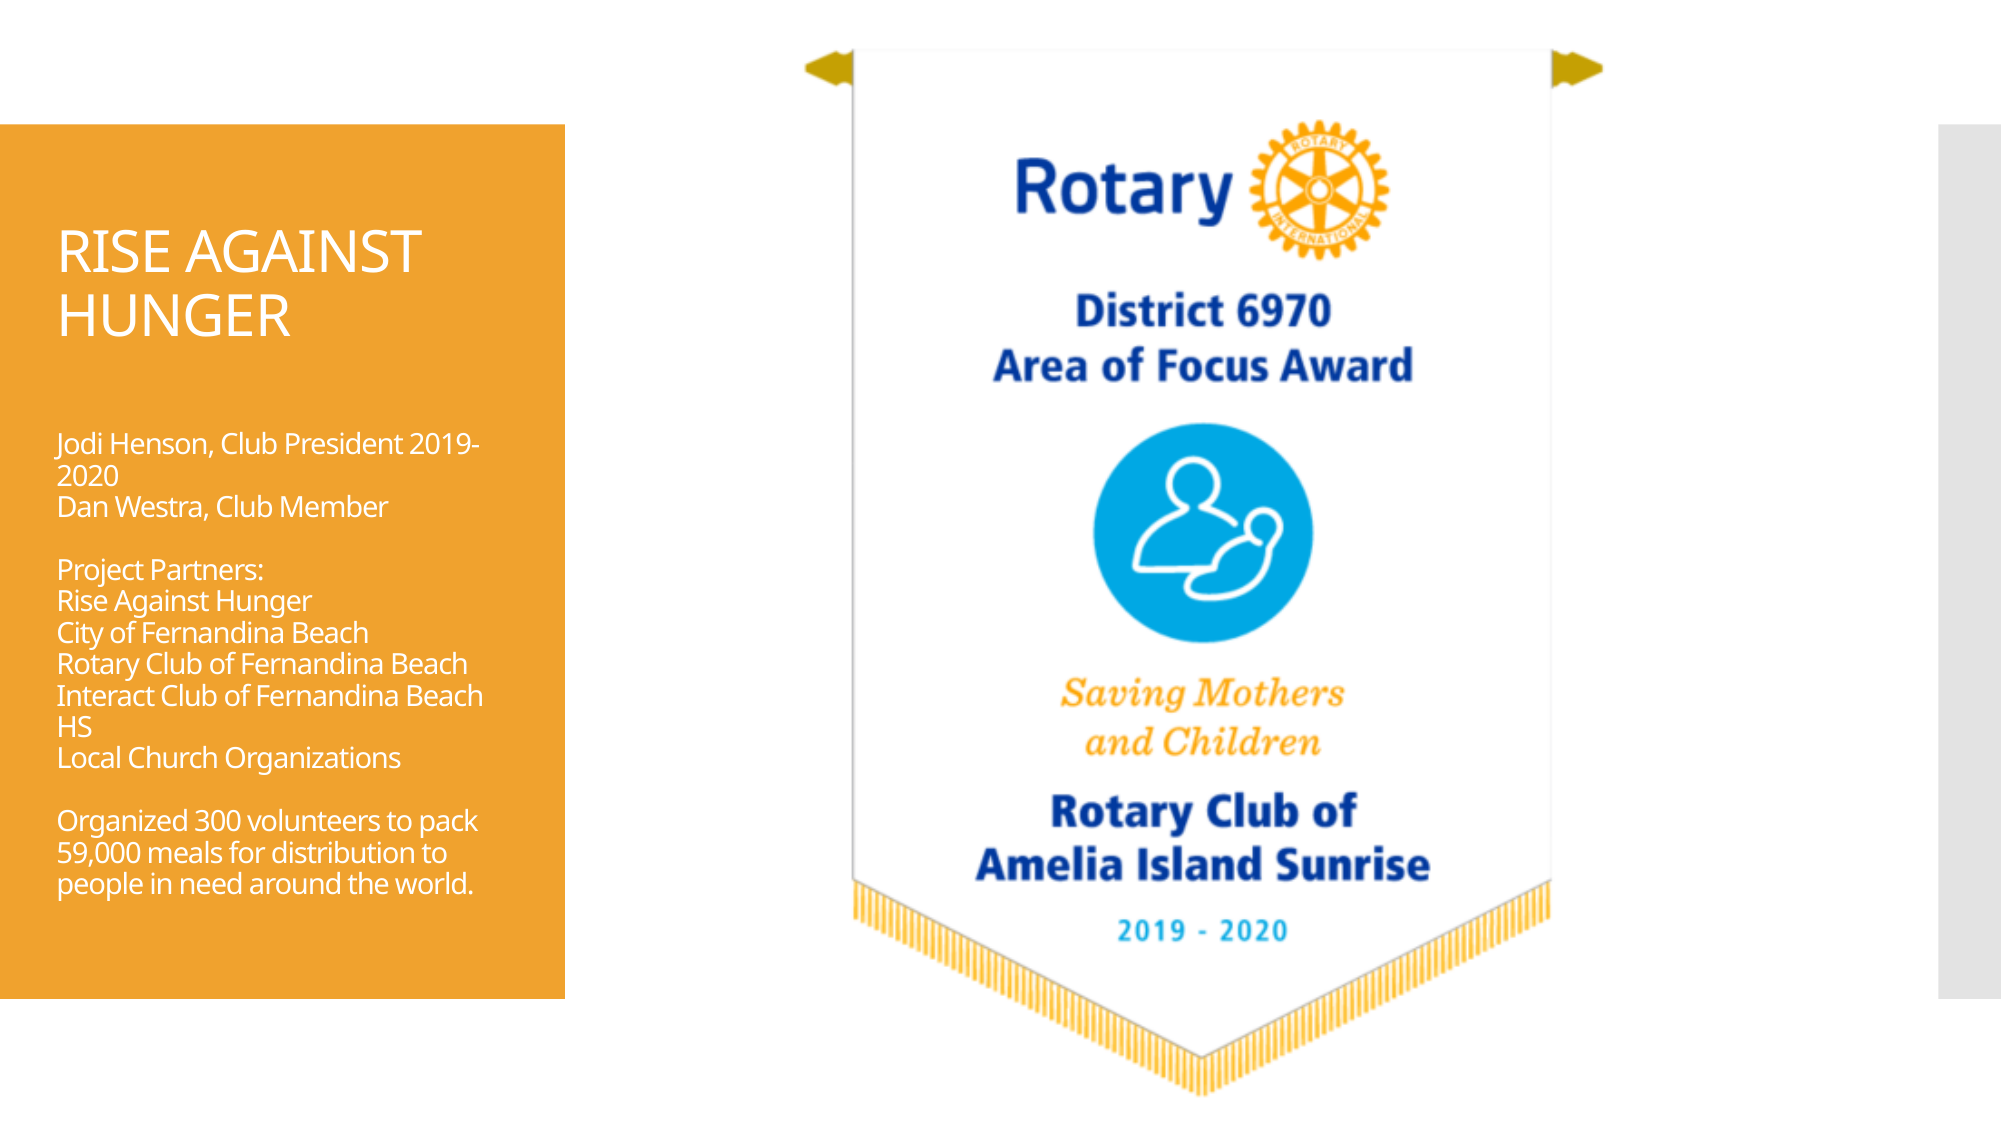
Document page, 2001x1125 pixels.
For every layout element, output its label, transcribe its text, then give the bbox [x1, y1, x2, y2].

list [785, 22, 1623, 1103]
title RISE AGAINST HUNGER Jodi Henson, Club President 2019-2020 Dan Westra, Club Member Project Partners: Rise Against Hunger City of Fernandina Beach Rotary Club of Fernandina Beach Interact Club of Fernandina Beach HS Local Church Organizations Organized 300 volunteers to pack 59,000 meals for distribution to people in need around the world. [41, 184, 525, 940]
